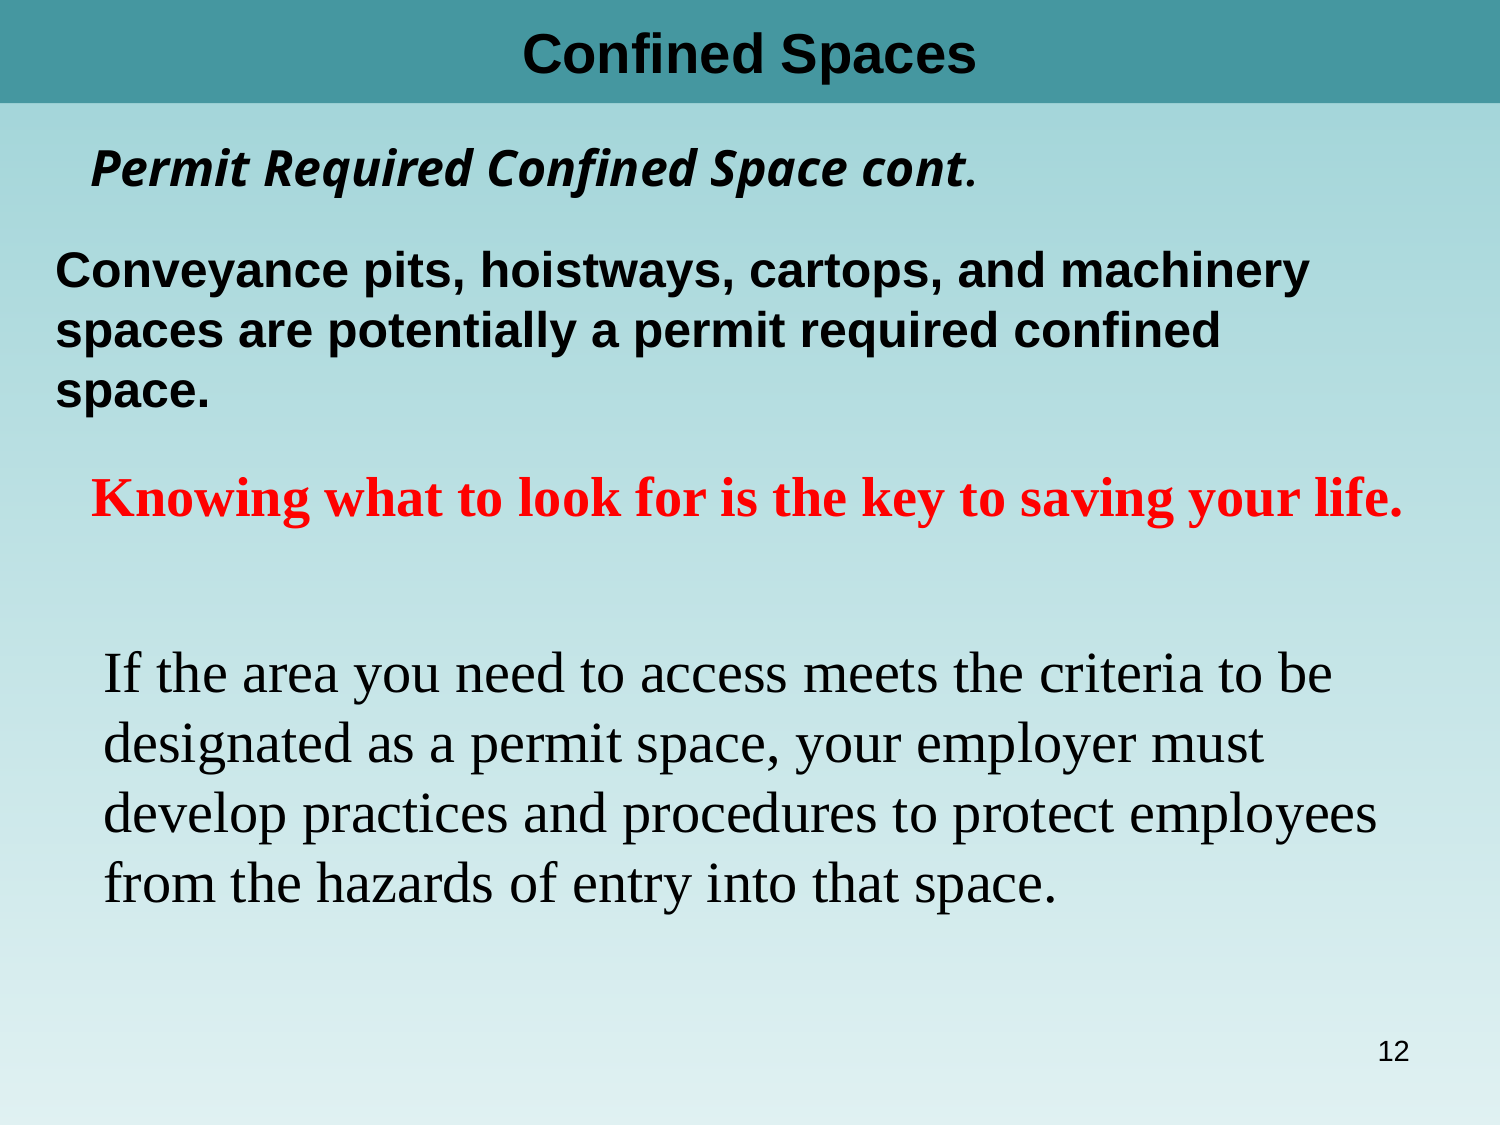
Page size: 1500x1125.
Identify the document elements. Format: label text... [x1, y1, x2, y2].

text_box If the area you need to access meets the criteria to be designated as a permit space, your employer must develop practices and procedures to protect employees from the hazards of entry into that space. [88, 627, 1412, 922]
text_box Permit Required Confined Space cont. [75, 128, 1004, 204]
text_box Knowing what to look for is the key to saving your life. [76, 452, 1424, 535]
slide_number 12 [1074, 1024, 1425, 1103]
text_box Conveyance pits, hoistways, cartops, and machinery spaces are potentially a permit required confined space. [40, 229, 1368, 425]
title Confined Spaces [0, 0, 1500, 104]
